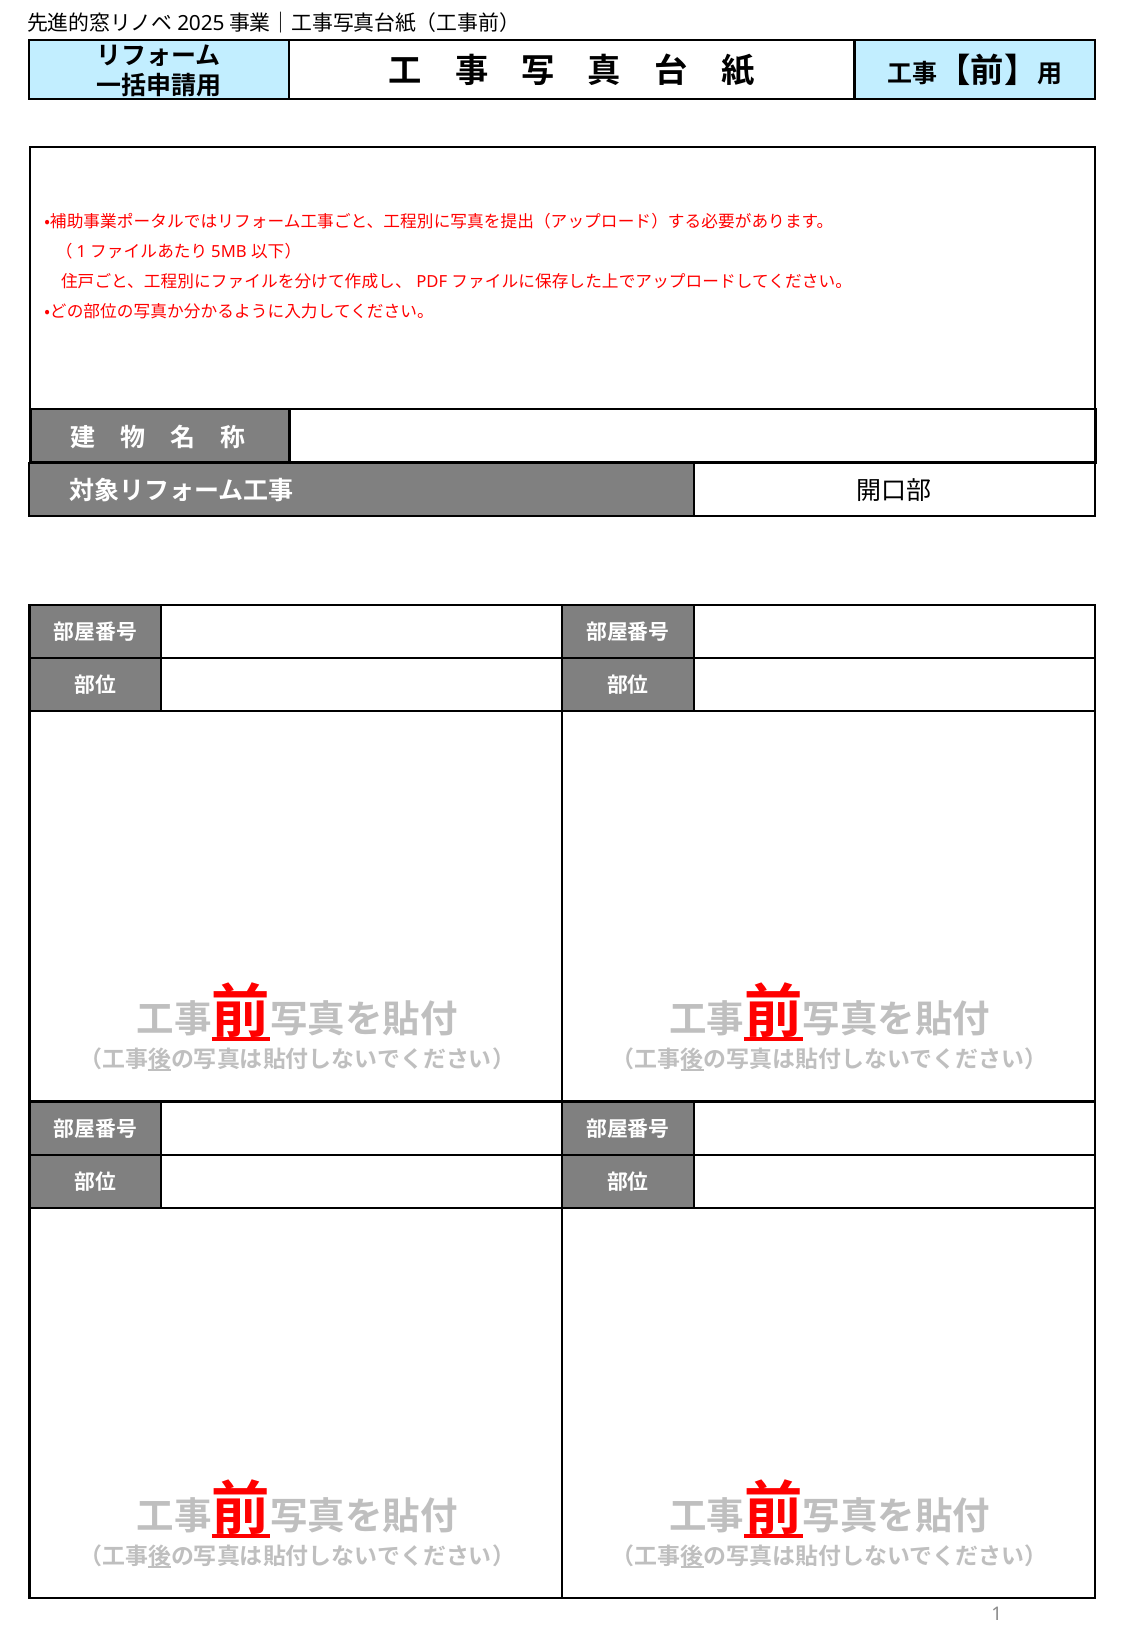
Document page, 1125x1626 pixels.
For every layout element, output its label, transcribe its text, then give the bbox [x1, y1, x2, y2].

picture [42, 724, 551, 1089]
slide_number 1 [870, 1603, 1124, 1625]
picture [40, 1219, 549, 1584]
picture [574, 724, 1083, 1089]
picture [575, 1219, 1084, 1585]
